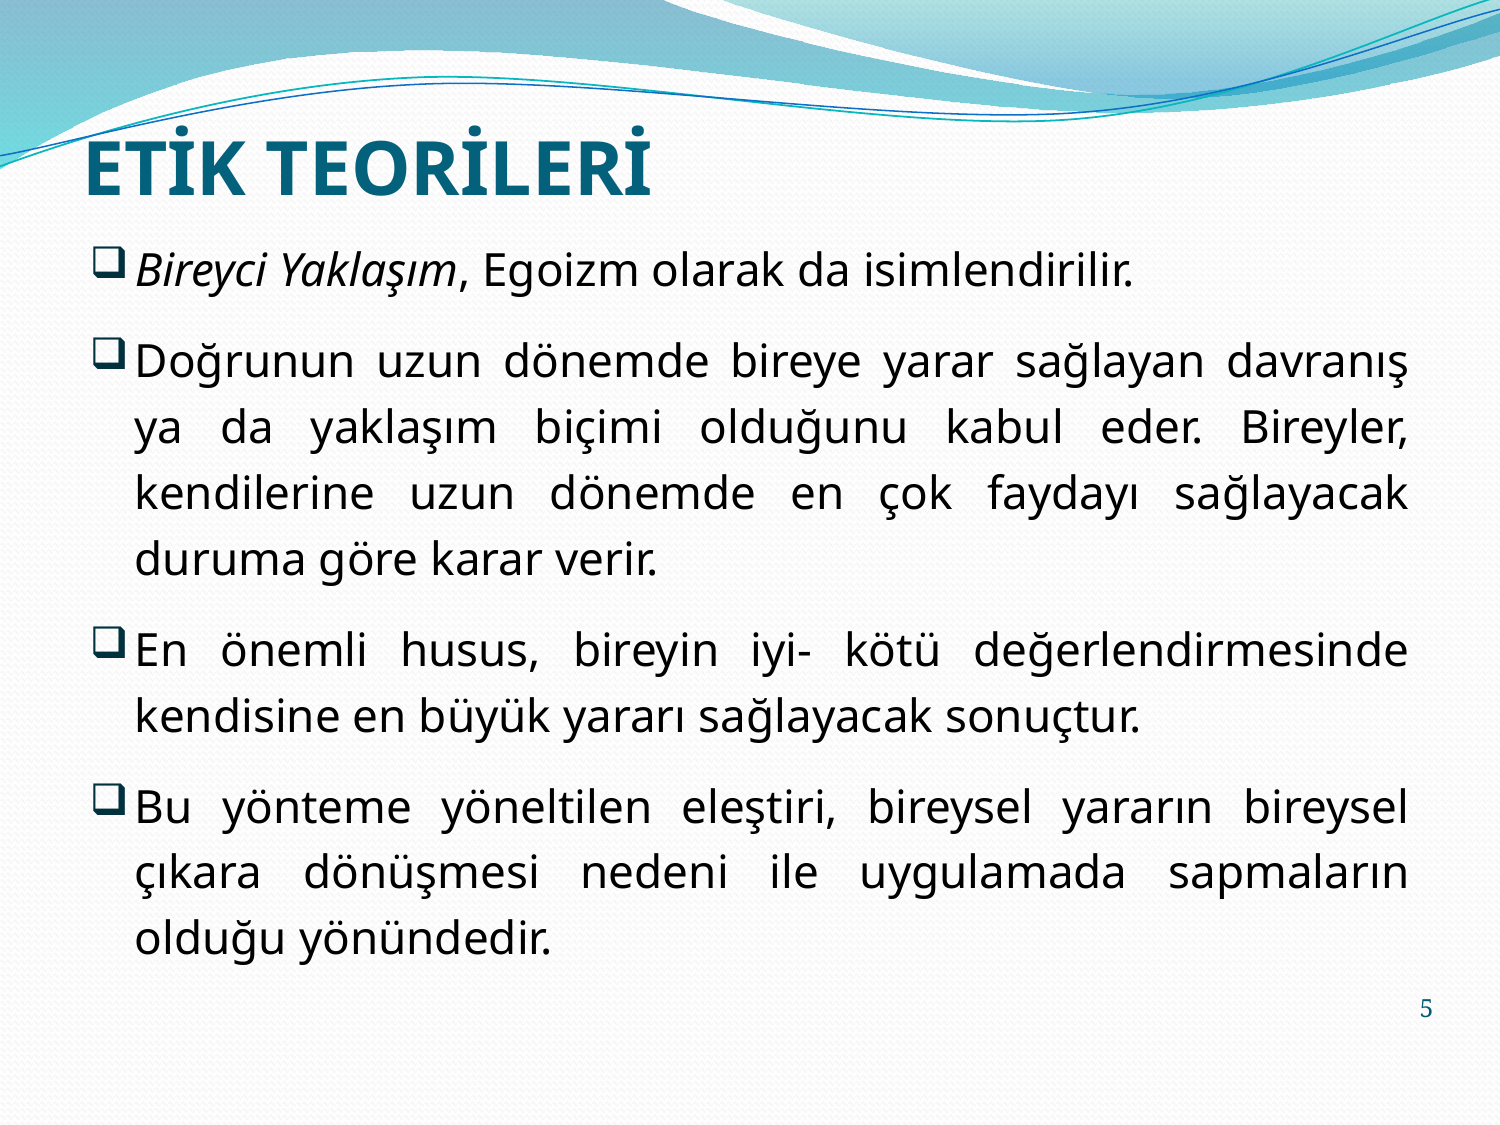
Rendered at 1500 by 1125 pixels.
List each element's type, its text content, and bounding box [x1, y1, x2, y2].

slide_number 5 [1333, 940, 1434, 1027]
title ETİK TEORİLERİ [82, 23, 1432, 211]
list Bireyci Yaklaşım, Egoizm olarak da isimlendirilir. Doğrunun uzun dönemde bireye yarar sağlayan davranış ya da yaklaşım biçimi olduğunu kabul eder. Bireyler, kendilerine uzun dönemde en çok faydayı sağlayacak duruma göre karar verir. En önemli husus, bireyin iyi- kötü değerlendirmesinde kendisine en büyük yararı sağlayacak sonuçtur. Bu yönteme yöneltilen eleştiri, bireysel yararın bireysel çıkara dönüşmesi nedeni ile uygulamada sapmaların olduğu yönündedir. [75, 222, 1425, 1025]
